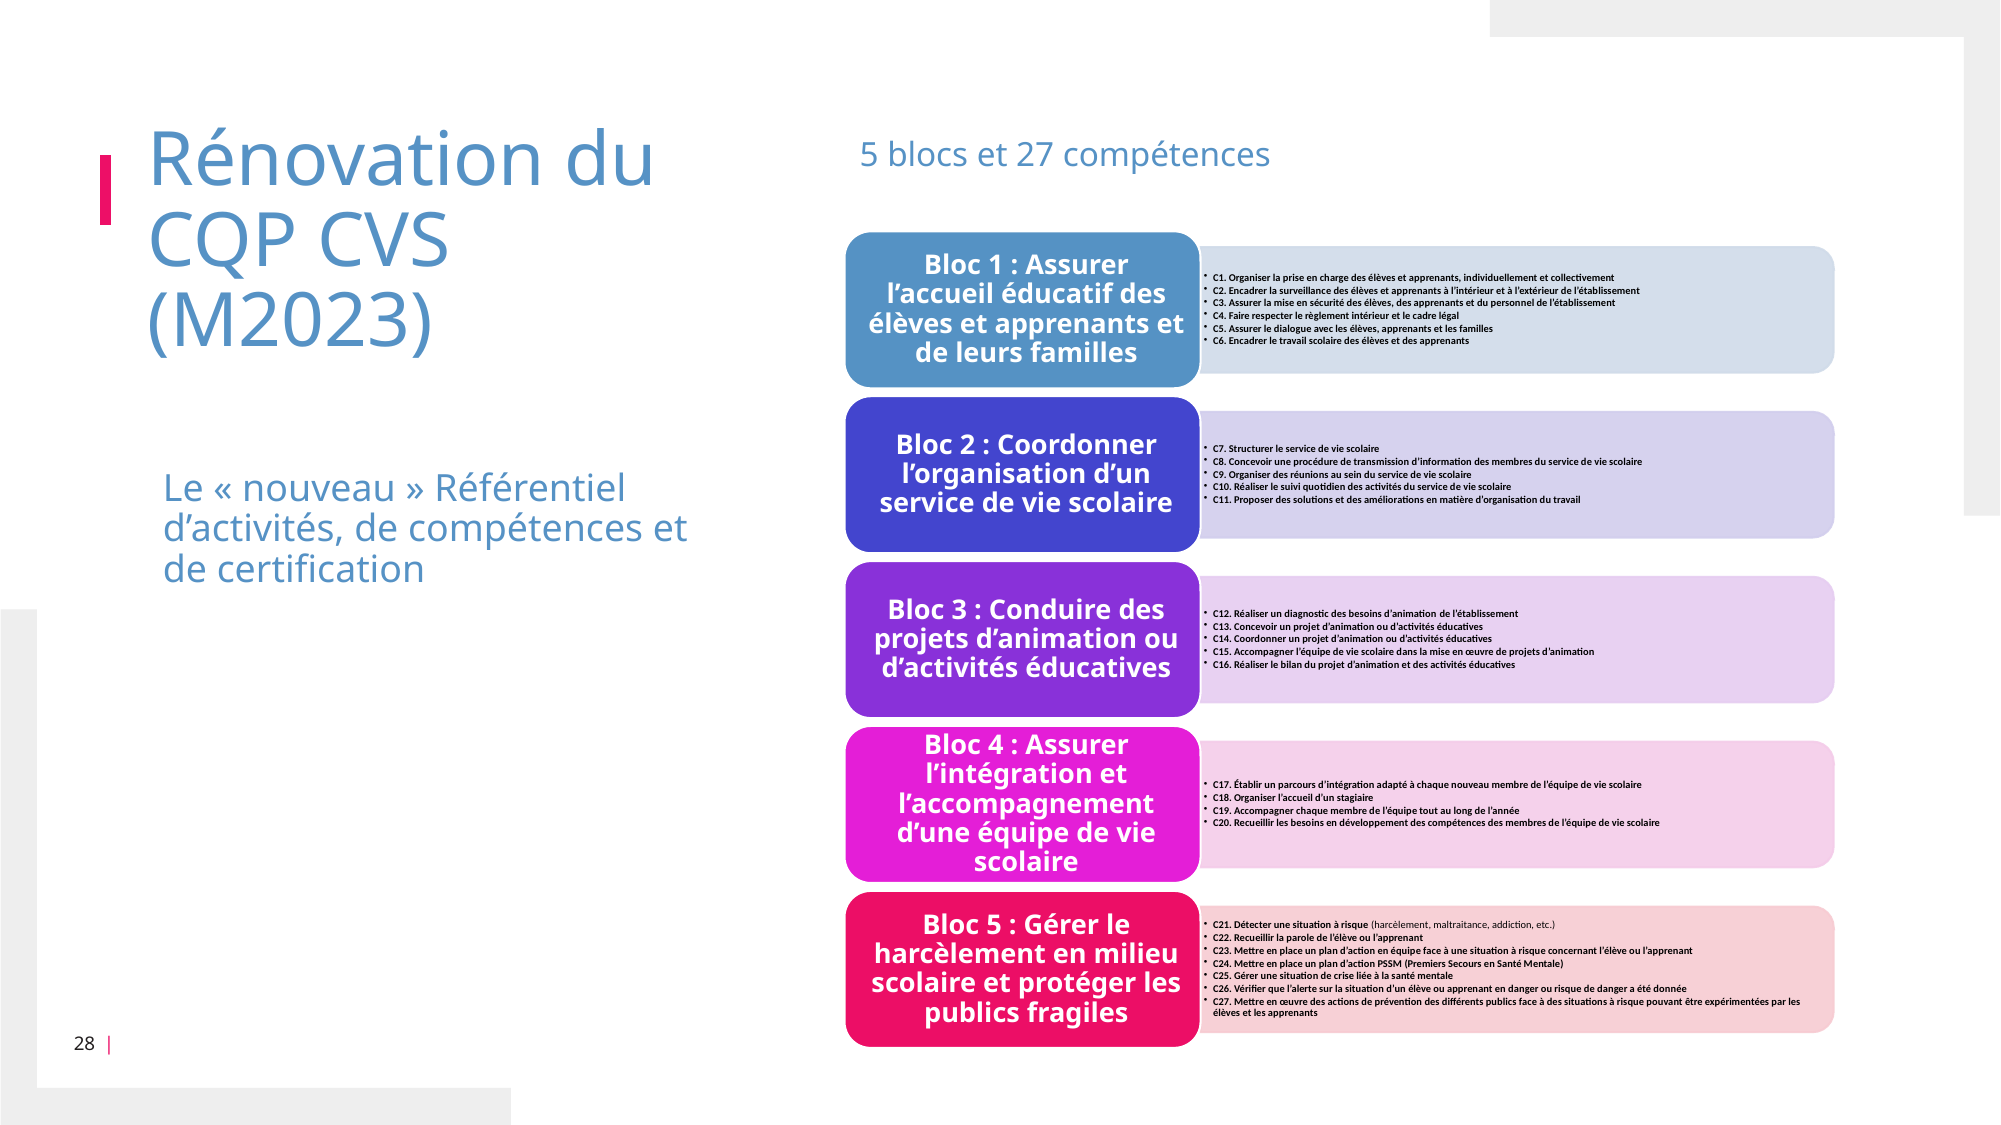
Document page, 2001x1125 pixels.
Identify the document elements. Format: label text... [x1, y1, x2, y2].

title Rénovation du CQP CVS (M2023) [147, 120, 725, 430]
subtitle Le « nouveau » Référentiel d’activités, de compétences et de certification [147, 461, 725, 663]
list 5 blocs et 27 compétences [844, 130, 1853, 214]
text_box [844, 230, 1834, 1049]
